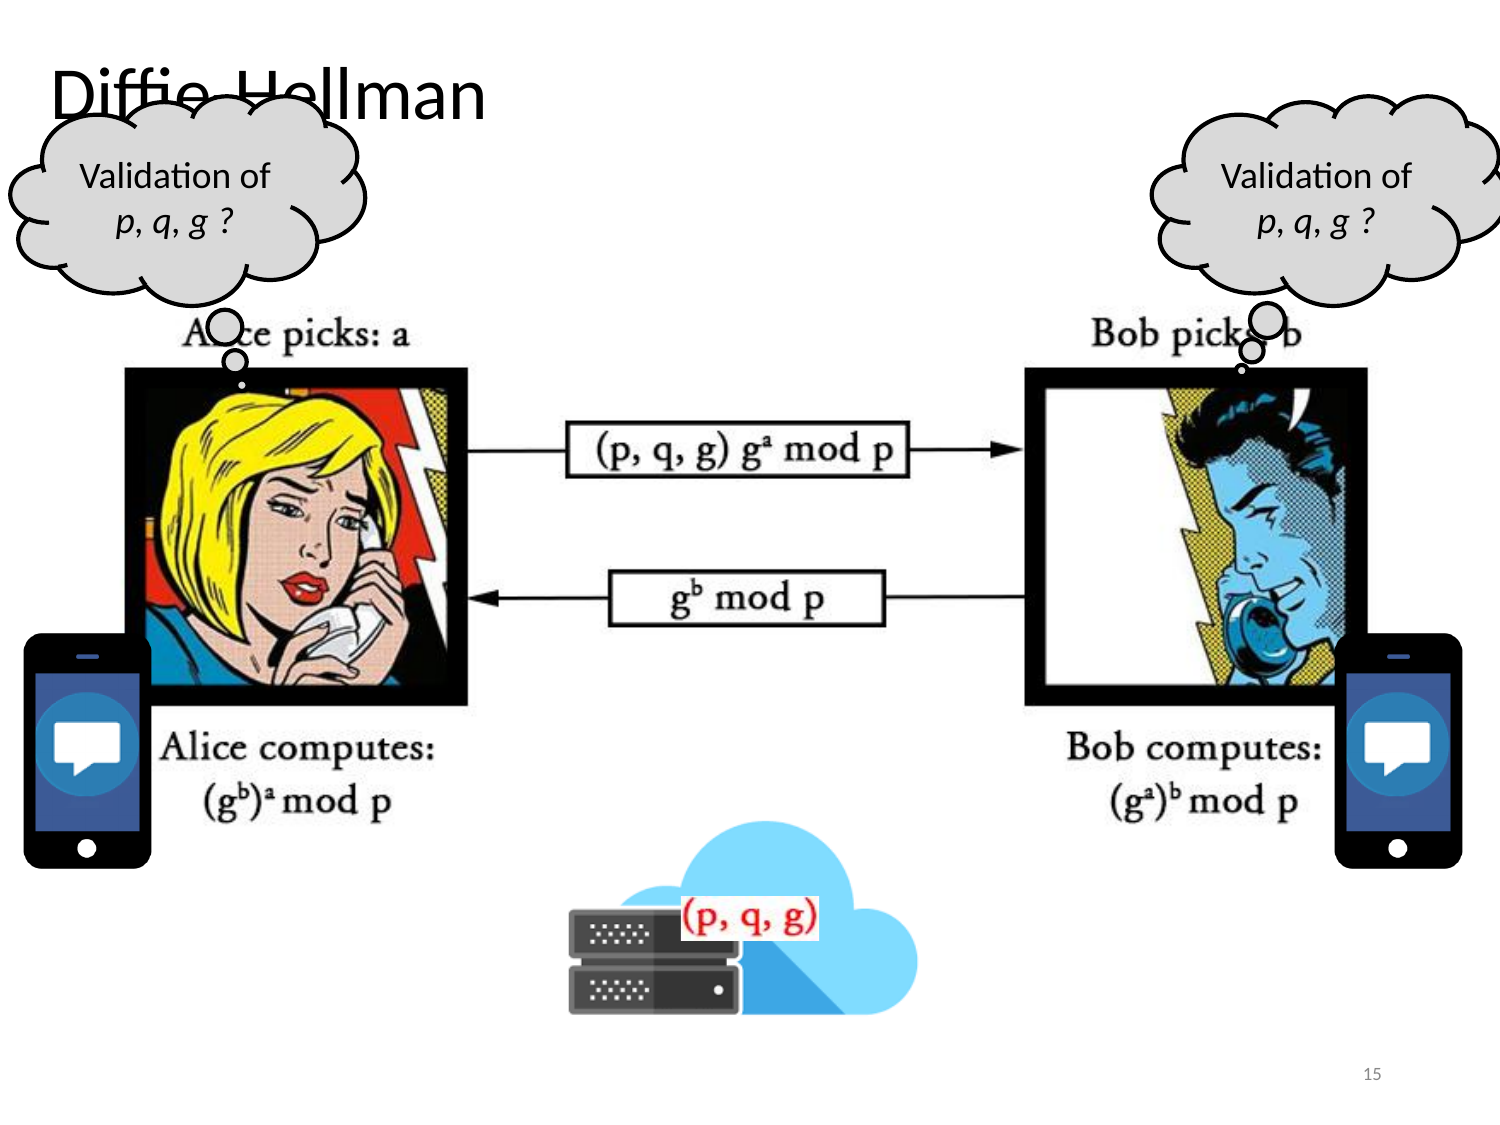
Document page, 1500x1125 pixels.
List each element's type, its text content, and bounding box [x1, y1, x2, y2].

title Diffie-Hellman [35, 14, 1330, 178]
text_box Validation of p, q, g ? [8, 94, 368, 280]
text_box Validation of p, q, g ? [1149, 94, 1500, 279]
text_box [0, 604, 234, 897]
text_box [1252, 604, 1500, 897]
slide_number 15 [1059, 1042, 1397, 1103]
picture [67, 279, 1433, 1063]
